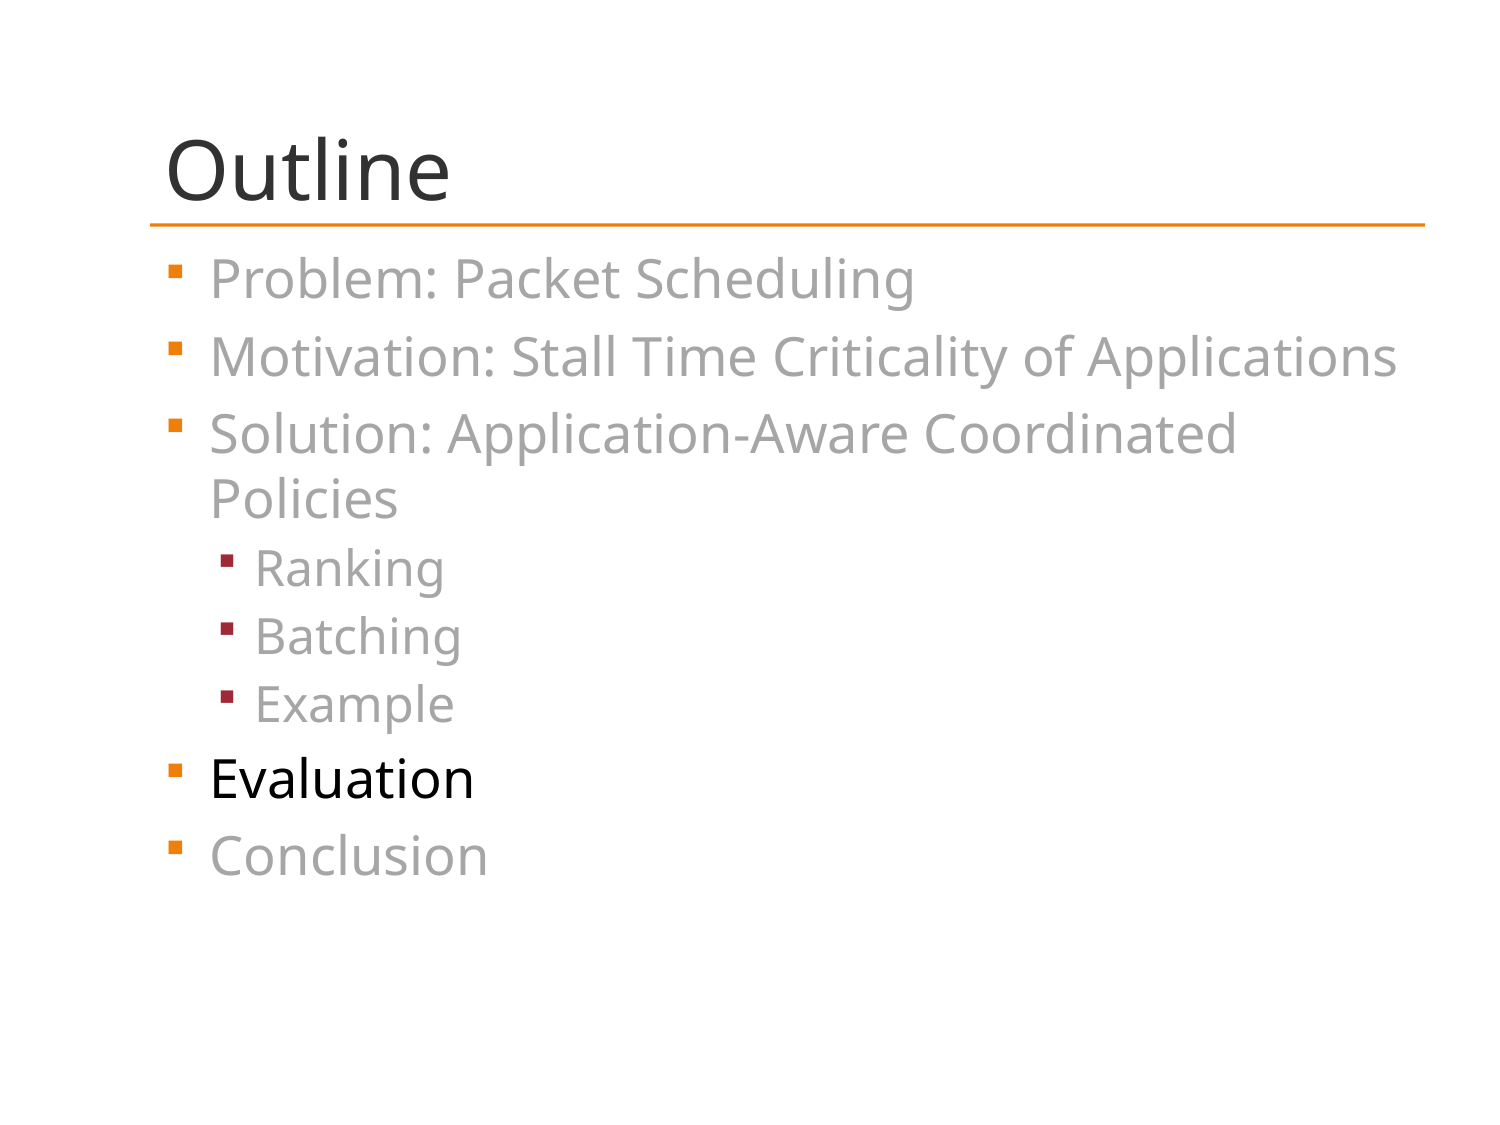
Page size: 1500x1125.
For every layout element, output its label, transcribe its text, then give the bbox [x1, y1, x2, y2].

title Outline [150, 45, 1425, 233]
list Problem: Packet Scheduling Motivation: Stall Time Criticality of Applications Solution: Application-Aware Coordinated Policies Ranking Batching Example Evaluation Conclusion [150, 237, 1425, 988]
